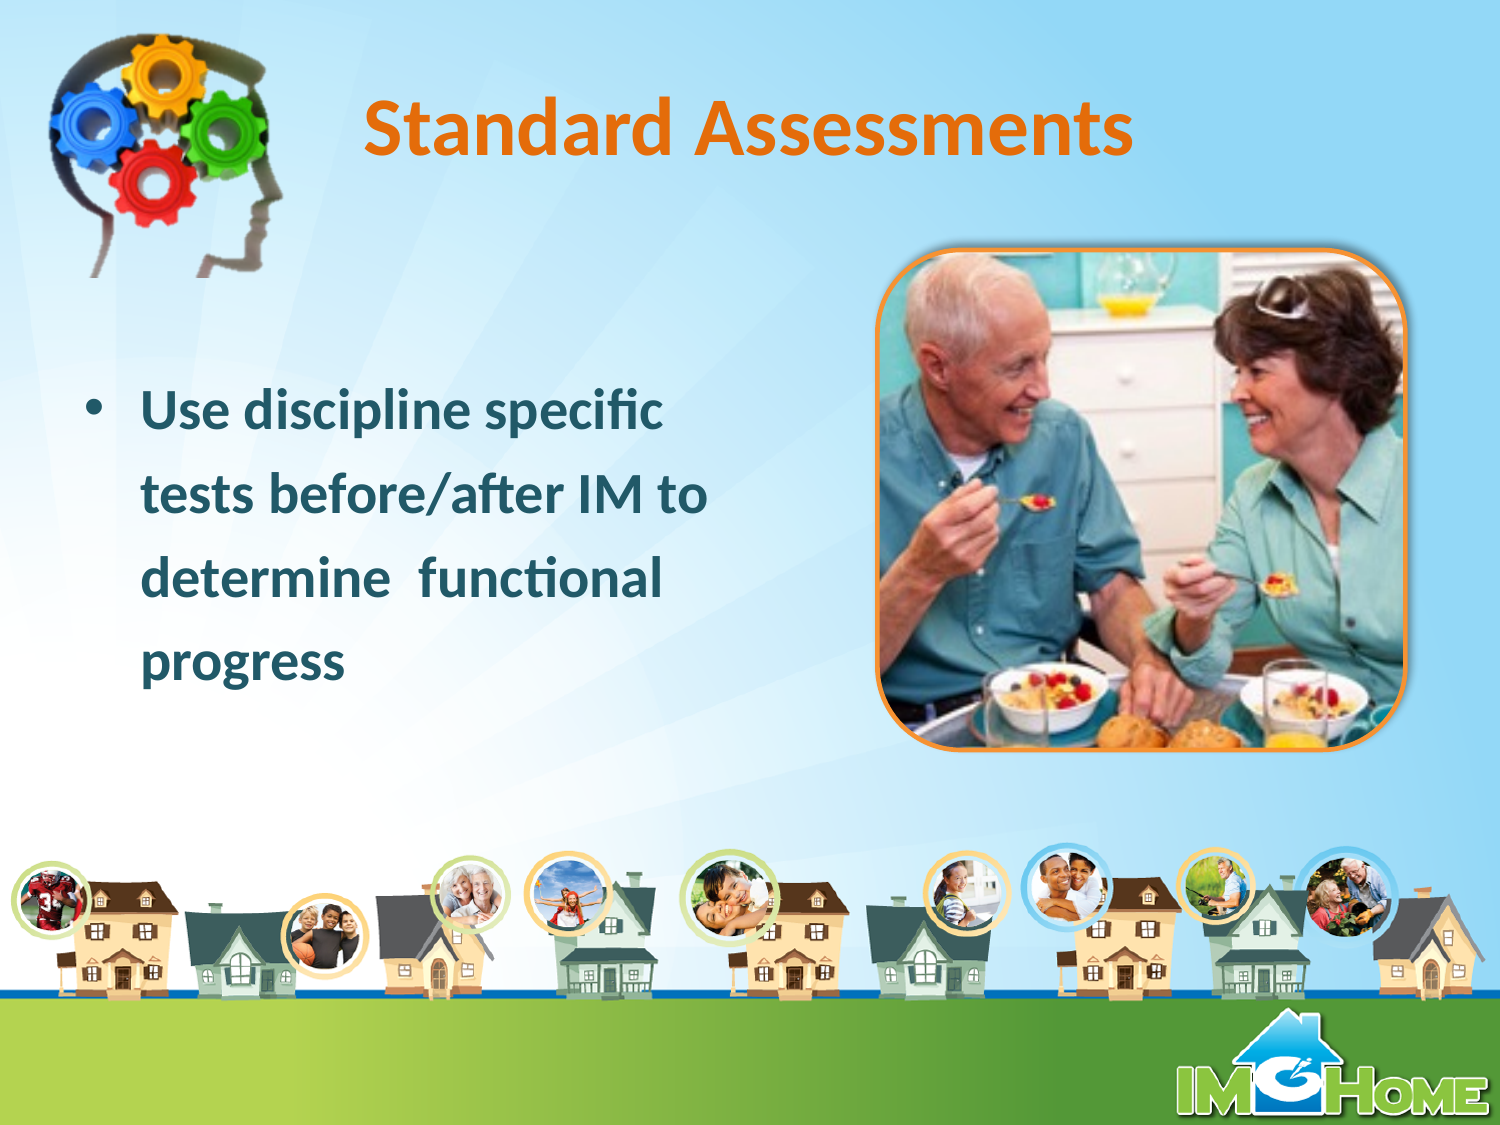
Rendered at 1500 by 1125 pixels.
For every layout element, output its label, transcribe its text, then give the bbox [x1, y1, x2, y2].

list Use discipline specific tests before/after IM to determine functional progress [68, 212, 730, 838]
title Standard Assessments [304, 56, 1432, 188]
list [877, 249, 1406, 751]
picture [0, 0, 1500, 1125]
